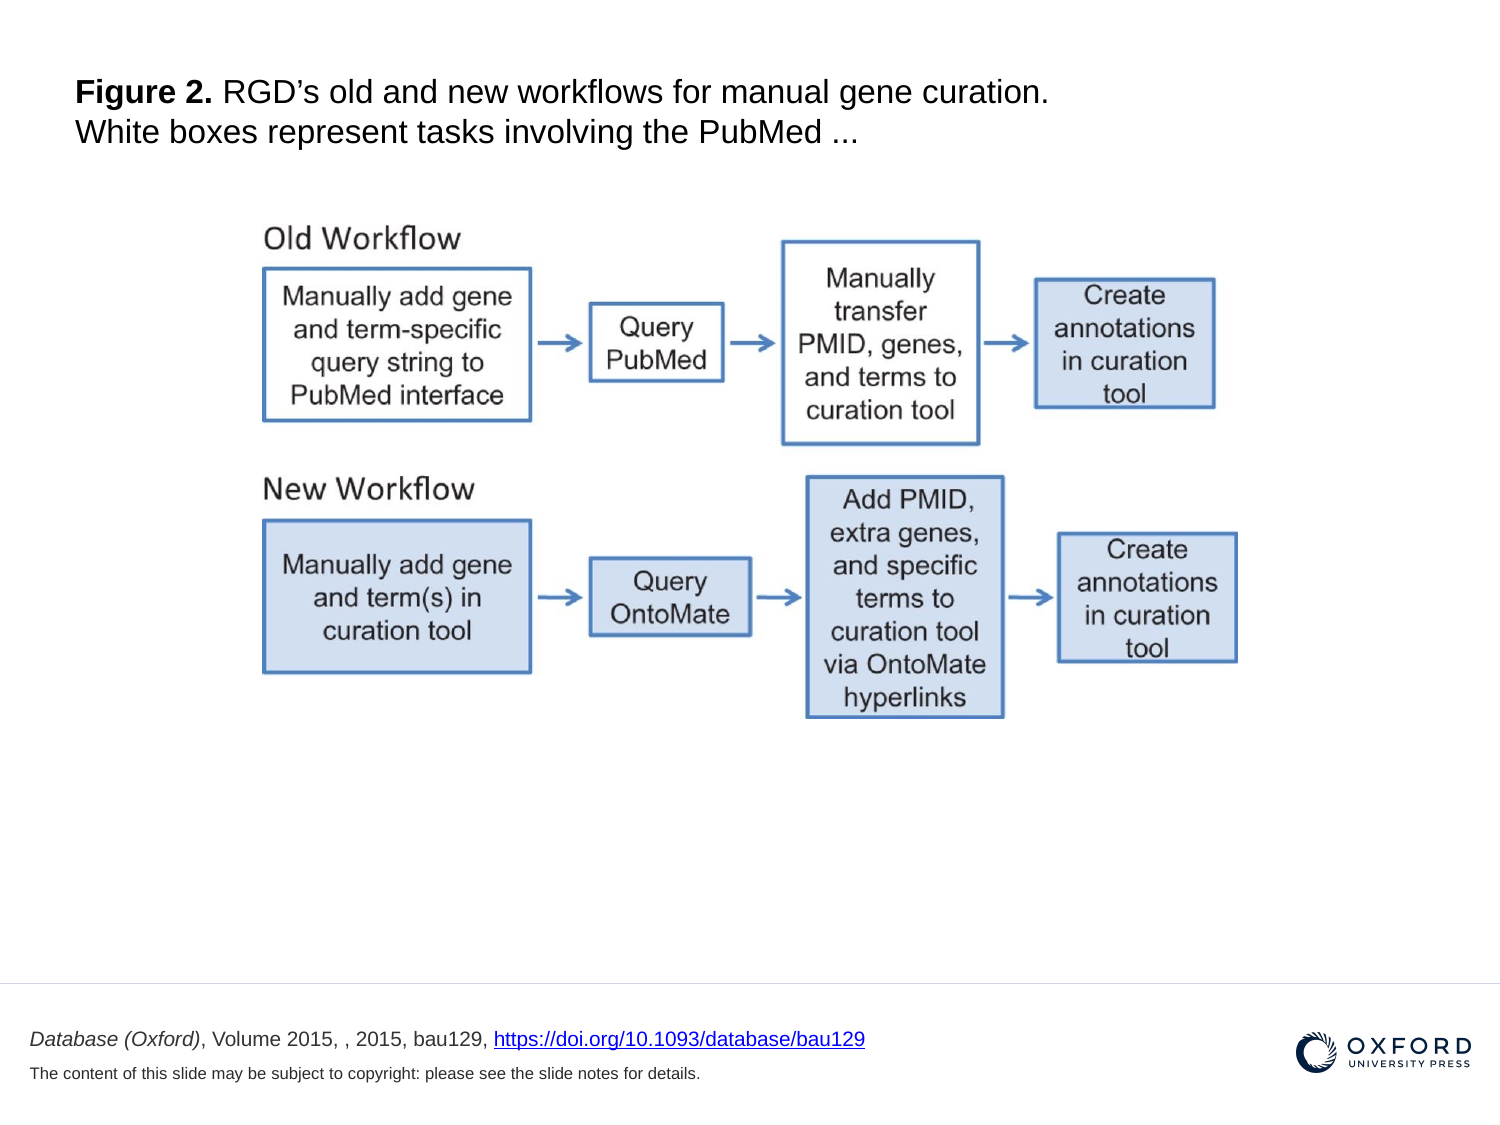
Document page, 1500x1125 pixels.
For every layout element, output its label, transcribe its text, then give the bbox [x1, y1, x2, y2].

title Figure 2. RGD’s old and new workflows for manual gene curation. White boxes represent tasks involving the PubMed ... [75, 69, 1078, 171]
picture [262, 224, 1238, 719]
footer Database (Oxford), Volume 2015, , 2015, bau129, https://doi.org/10.1093/database/bau129 The content of this slide may be subject to copyright: please see the slide notes for details. [0, 983, 1260, 1125]
picture [1296, 1032, 1471, 1073]
